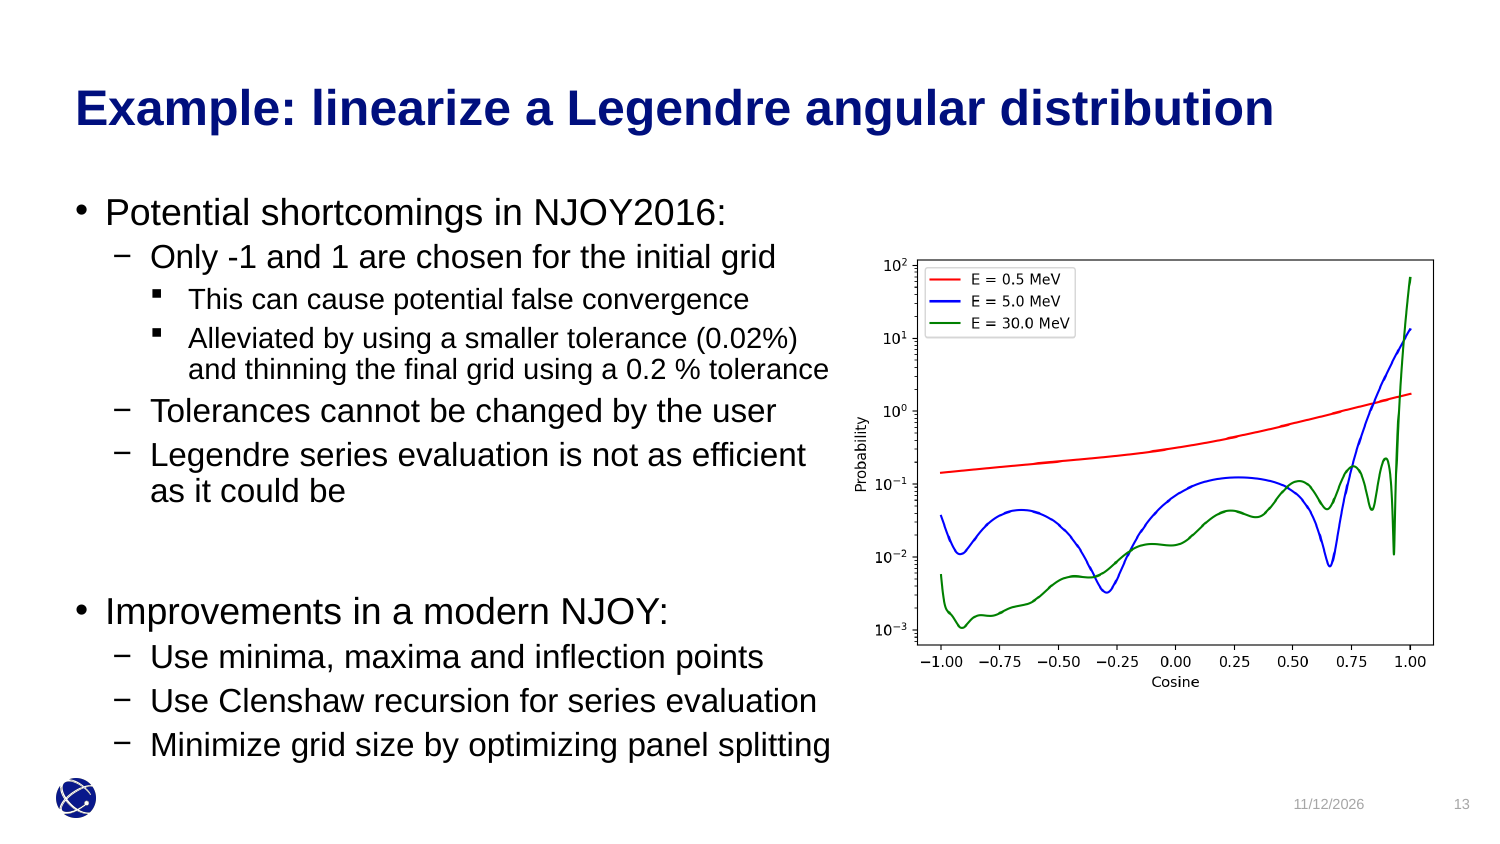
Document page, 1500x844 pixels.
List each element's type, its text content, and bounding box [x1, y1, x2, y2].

picture [53, 775, 99, 821]
list Potential shortcomings in NJOY2016: Only -1 and 1 are chosen for the initial grid This can cause potential false convergence Alleviated by using a smaller tolerance (0.02%) and thinning the final grid using a 0.2 % tolerance Tolerances cannot be changed by the user Legendre series evaluation is not as efficient as it could be Improvements in a modern NJOY: Use minima, maxima and inflection points Use Clenshaw recursion for series evaluation Minimize grid size by optimizing panel splitting [75, 187, 847, 712]
picture [834, 200, 1500, 700]
list Example: linearize a Legendre angular distribution [75, 75, 1425, 185]
